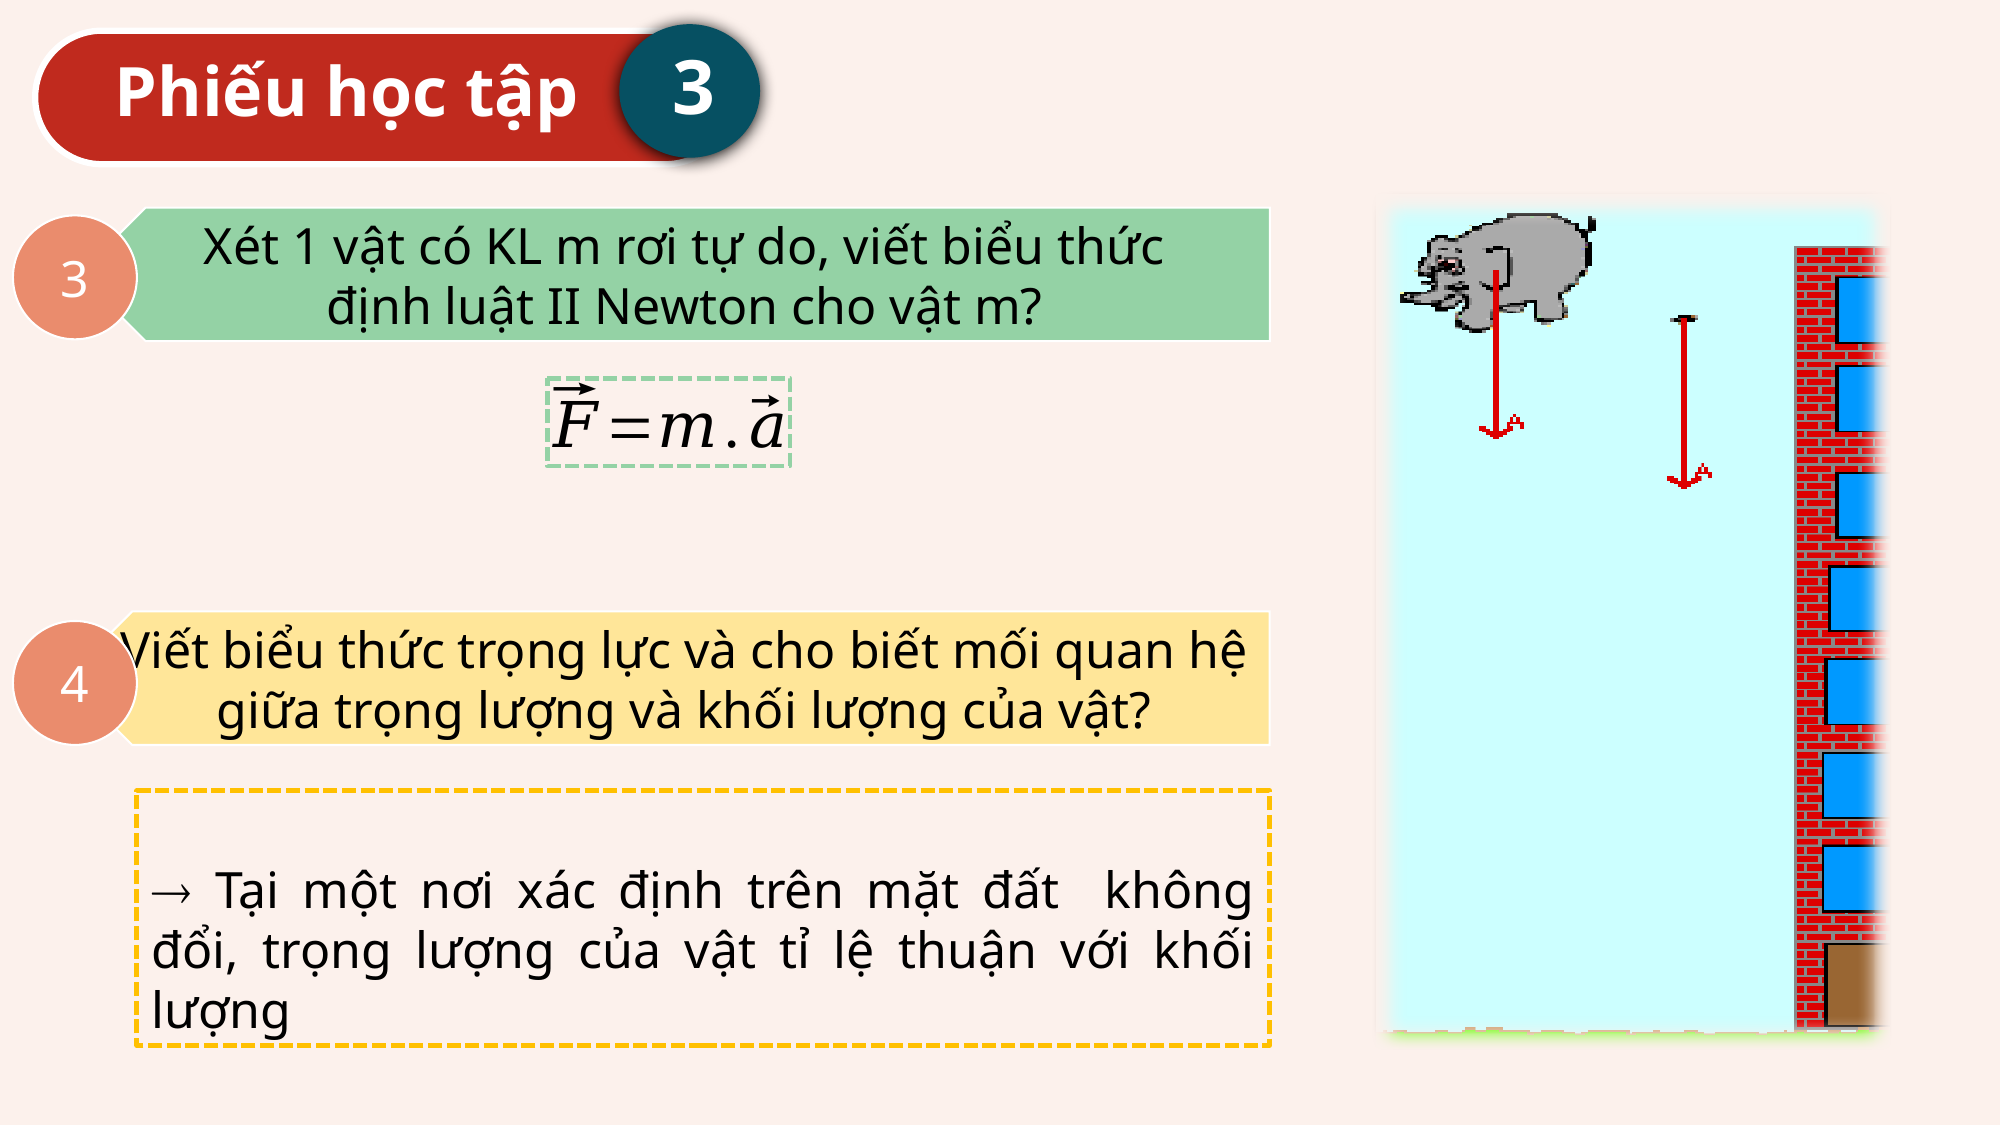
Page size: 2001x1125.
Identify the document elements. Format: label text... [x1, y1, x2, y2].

text_box Viết biểu thức trọng lực và cho biết mối quan hệ giữa trọng lượng và khối lượng của vật? [111, 610, 1271, 747]
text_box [619, 24, 761, 158]
text_box 3 [11, 214, 138, 341]
text_box Xét 1 vật có KL m rơi tự do, viết biểu thức định luật II Newton cho vật m? [119, 206, 1271, 343]
title Phiếu học tập [79, 41, 615, 148]
picture [1372, 191, 1892, 1051]
text_box 4 [11, 619, 138, 746]
text_box [34, 29, 652, 166]
